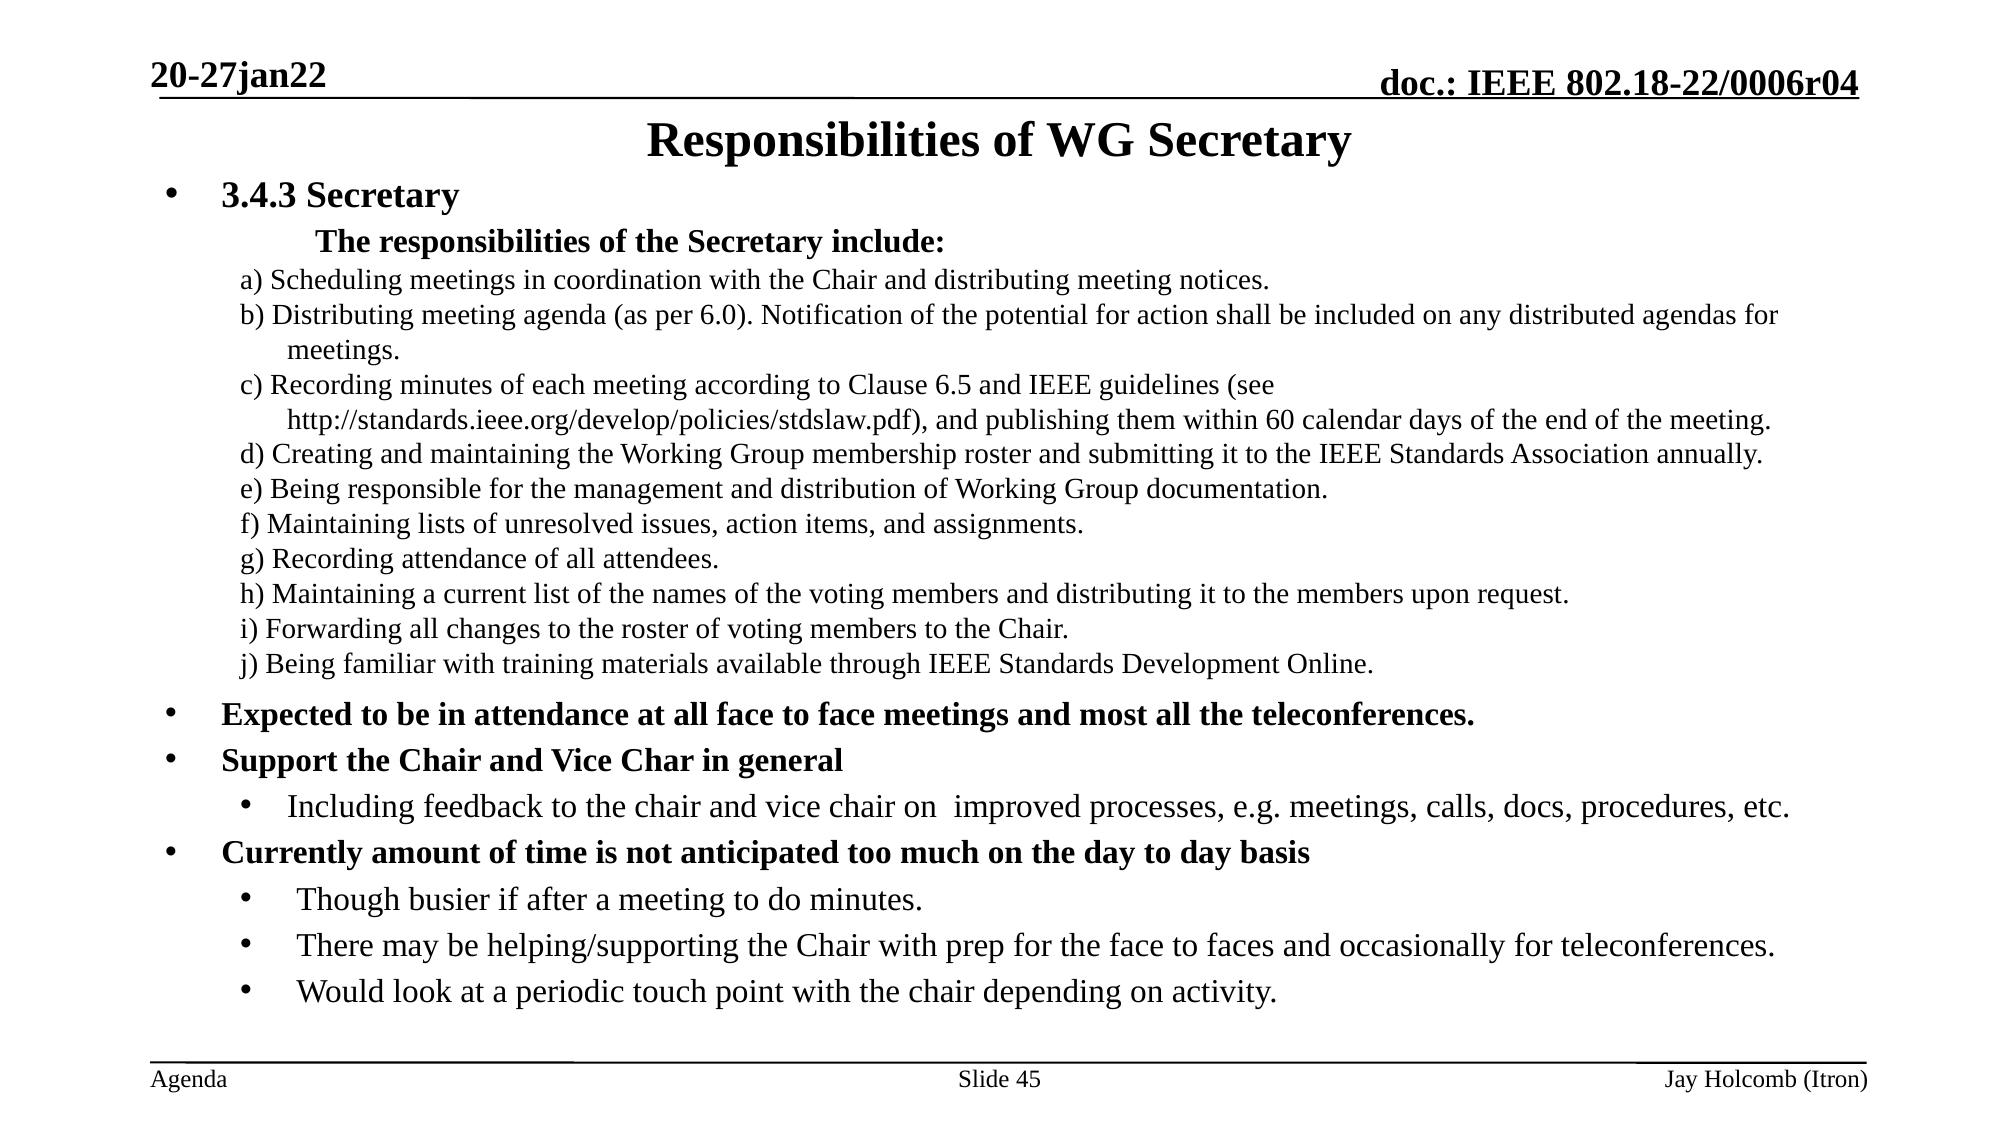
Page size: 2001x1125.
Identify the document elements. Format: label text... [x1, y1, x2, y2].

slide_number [149, 49, 651, 95]
slide_number Slide 45 [933, 1061, 1067, 1123]
title Responsibilities of WG Secretary [362, 94, 1638, 162]
list 3.4.3 Secretary The responsibilities of the Secretary include: a) Scheduling meetings in coordination with the Chair and distributing meeting notices. b) Distributing meeting agenda (as per 6.0). Notification of the potential for action shall be included on any distributed agendas for meetings. c) Recording minutes of each meeting according to Clause 6.5 and IEEE guidelines (see http://standards.ieee.org/develop/policies/stdslaw.pdf), and publishing them within 60 calendar days of the end of the meeting. d) Creating and maintaining the Working Group membership roster and submitting it to the IEEE Standards Association annually. e) Being responsible for the management and distribution of Working Group documentation. f) Maintaining lists of unresolved issues, action items, and assignments. g) Recording attendance of all attendees. h) Maintaining a current list of the names of the voting members and distributing it to the members upon request. i) Forwarding all changes to the roster of voting members to the Chair. j) Being familiar with training materials available through IEEE Standards Development Online. Expected to be in attendance at all face to face meetings and most all the teleconferences. Support the Chair and Vice Char in general Including feedback to the chair and vice chair on improved processes, e.g. meetings, calls, docs, procedures, etc. Currently amount of time is not anticipated too much on the day to day basis Though busier if after a meeting to do minutes. There may be helping/supporting the Chair with prep for the face to faces and occasionally for teleconferences. Would look at a periodic touch point with the chair depending on activity. [149, 162, 1869, 954]
footer Jay Holcomb (Itron) [1171, 1061, 1869, 1093]
